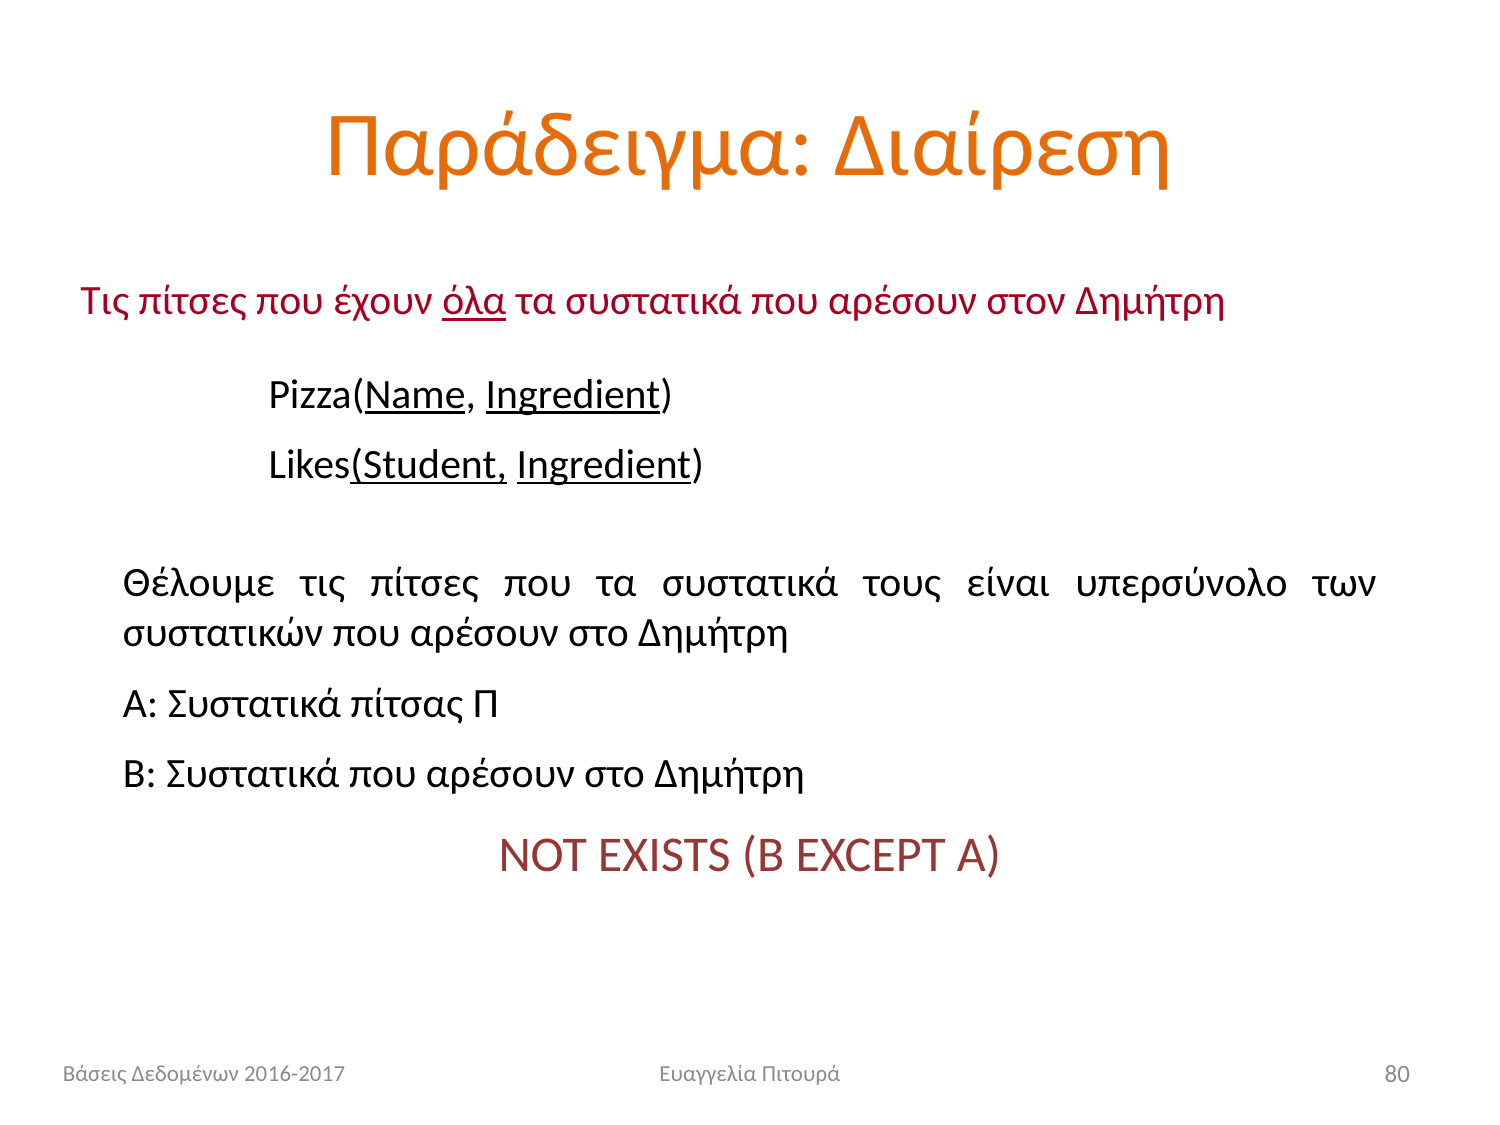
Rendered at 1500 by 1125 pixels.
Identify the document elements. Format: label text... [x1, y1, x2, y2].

text_box Βάσεις Δεδομένων 2016-2017 [47, 1042, 398, 1103]
title Παράδειγμα: Διαίρεση [75, 45, 1425, 233]
footer Ευαγγελία Πιτουρά [512, 1042, 988, 1103]
text_box Τις πίτσες που έχουν όλα τα συστατικά που αρέσουν στον Δημήτρη [65, 265, 1460, 331]
text_box Pizza(Name, Ingredient) Likes(Student, Ingredient) [253, 358, 1128, 495]
slide_number 80 [1074, 1042, 1425, 1103]
text_box Θέλουμε τις πίτσες που τα συστατικά τους είναι υπερσύνολο των συστατικών που αρέσουν στο Δημήτρη Α: Συστατικά πίτσας Π Β: Συστατικά που αρέσουν στο Δημήτρη NOT EXISTS (B EXCEPT A) [108, 547, 1392, 889]
